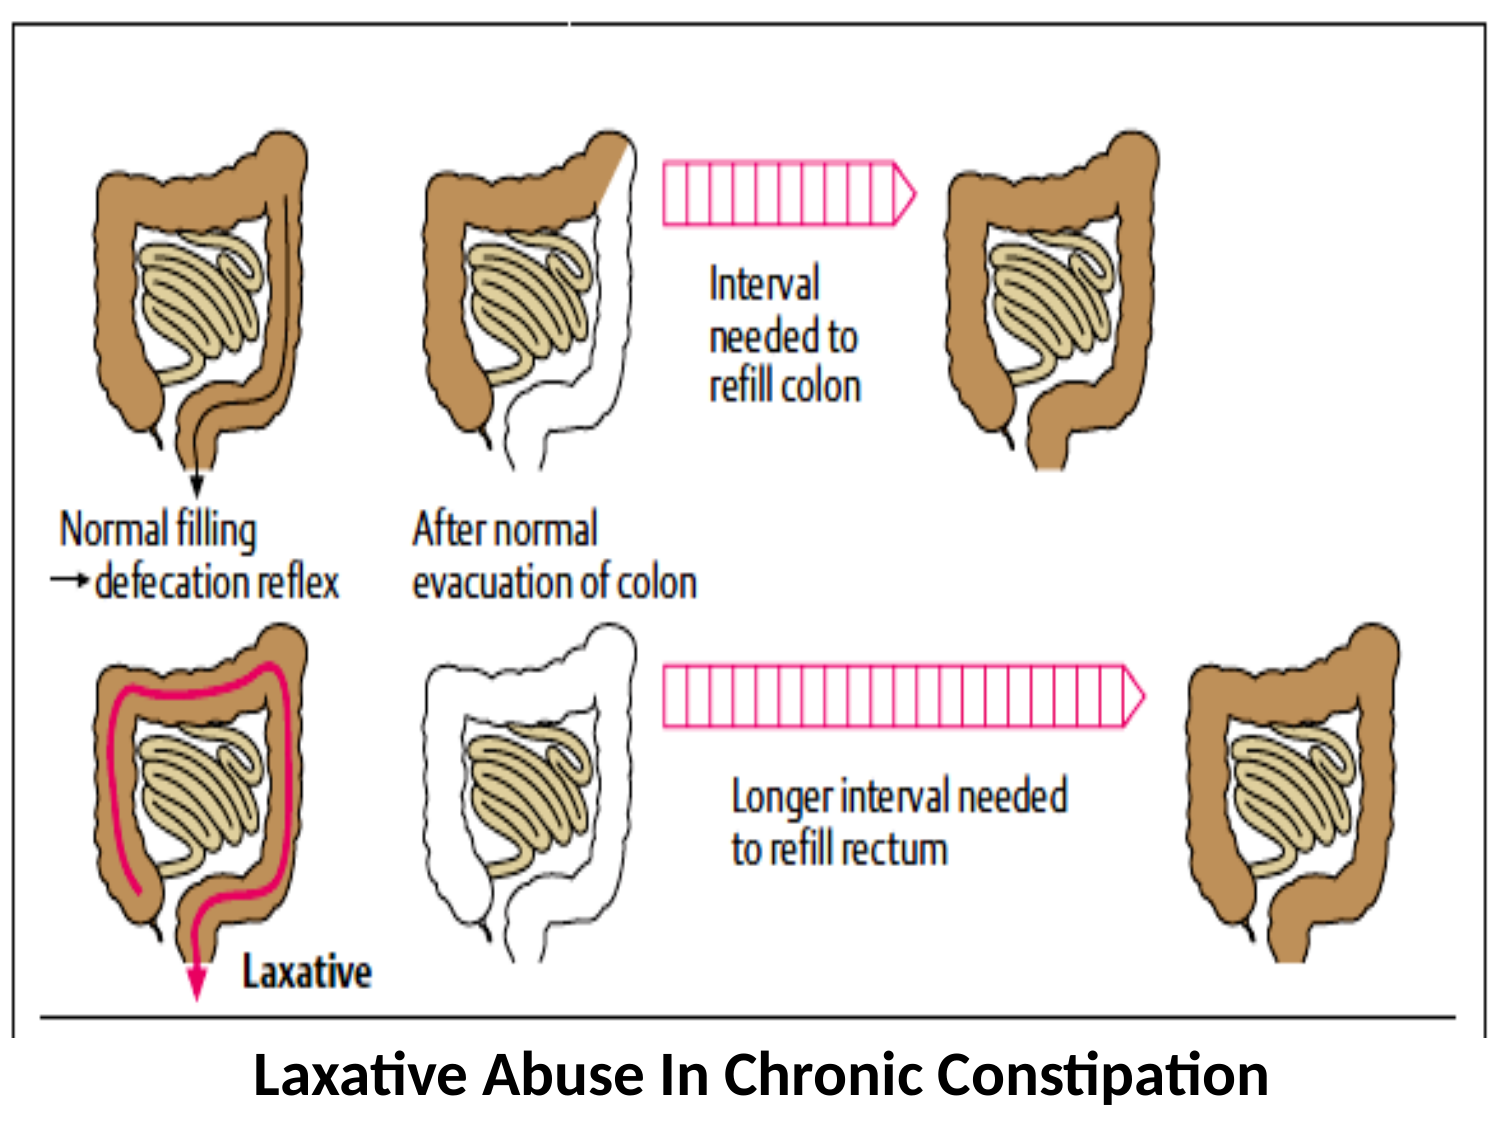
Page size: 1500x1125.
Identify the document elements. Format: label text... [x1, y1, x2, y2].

picture [0, 0, 1500, 1038]
subtitle Laxative Abuse In Chronic Constipation [237, 1046, 1288, 1125]
